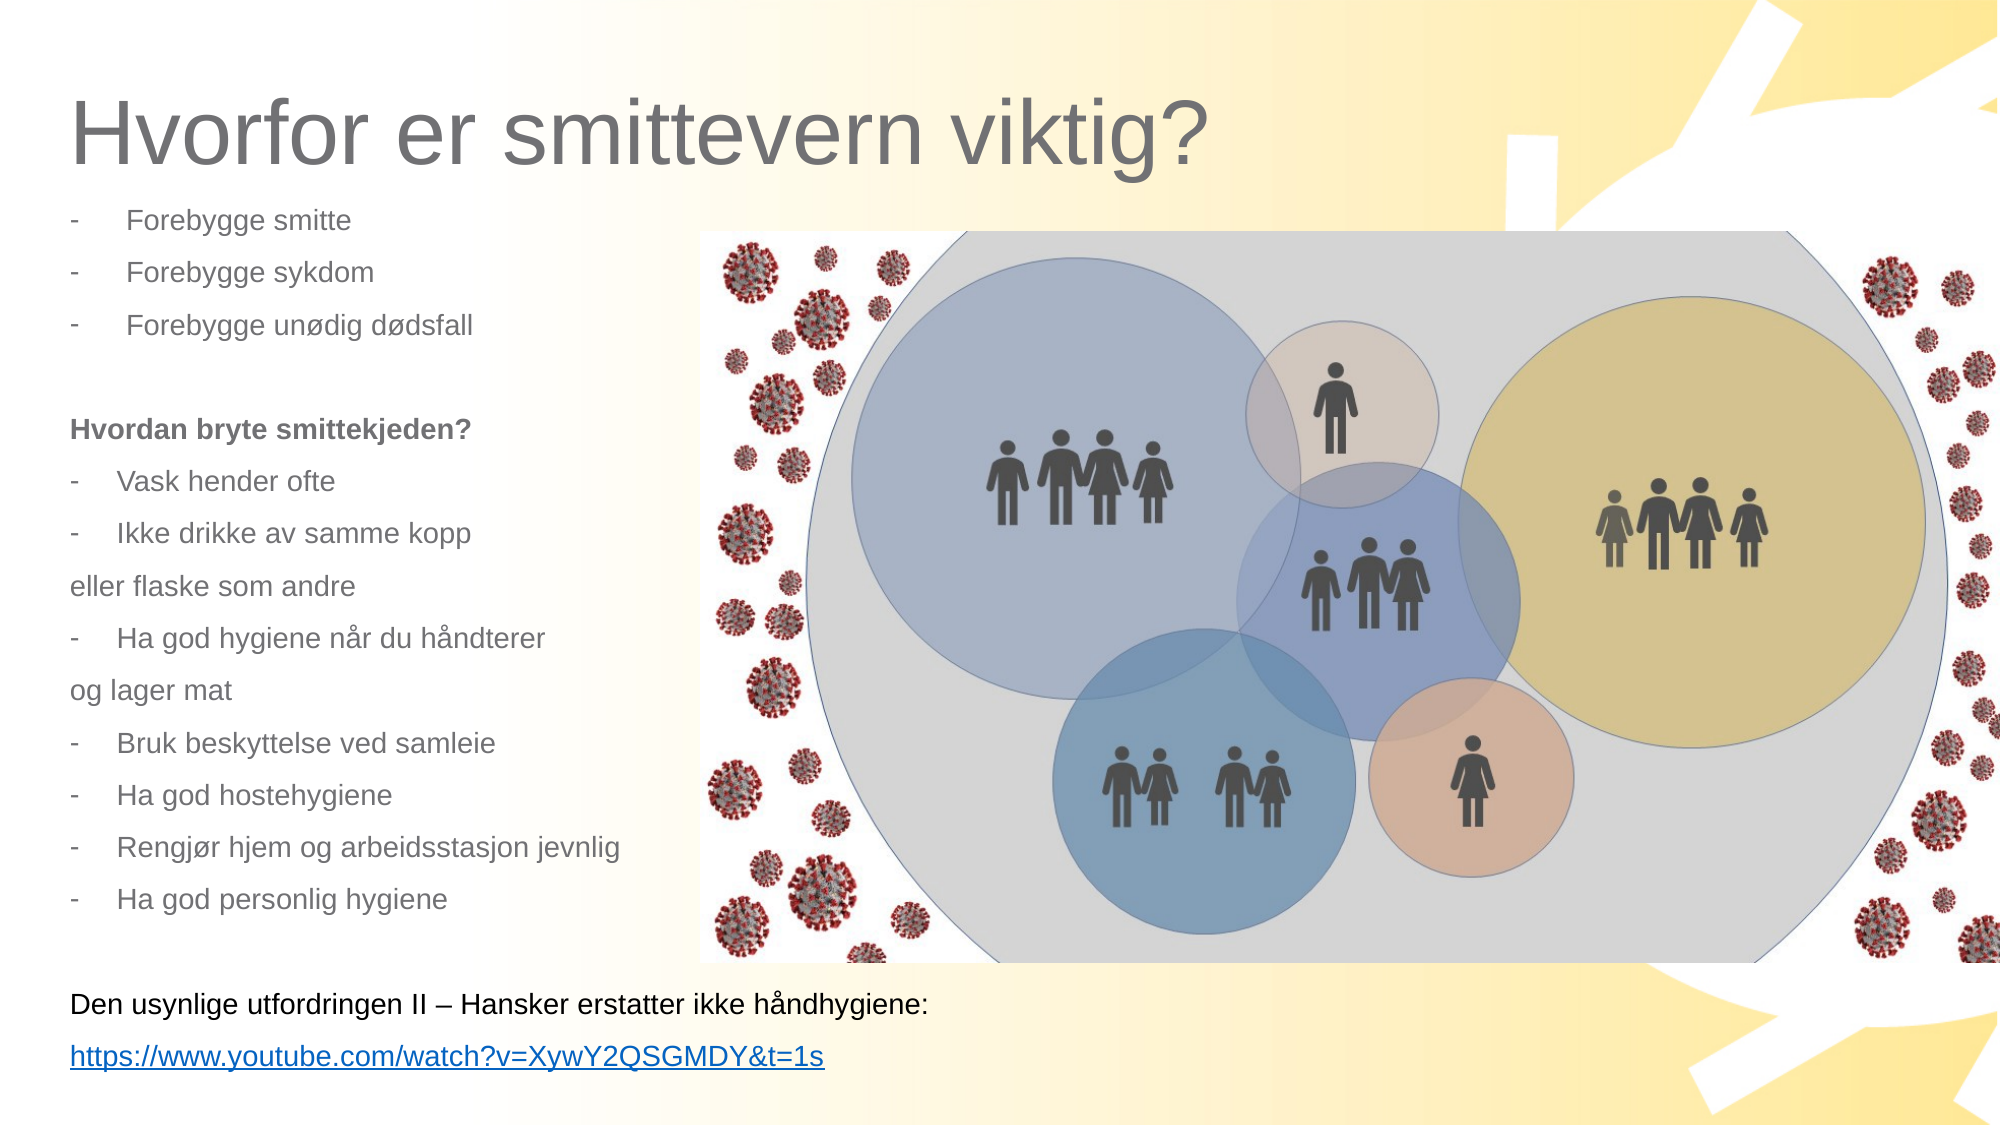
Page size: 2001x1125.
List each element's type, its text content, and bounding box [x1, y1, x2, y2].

list Hvorfor er smittevern viktig? Forebygge smitte Forebygge sykdom Forebygge unødig dødsfall Hvordan bryte smittekjeden? Vask hender ofte Ikke drikke av samme kopp eller flaske som andre Ha god hygiene når du håndterer og lager mat Bruk beskyttelse ved samleie Ha god hostehygiene Rengjør hjem og arbeidsstasjon jevnlig Ha god personlig hygiene Den usynlige utfordringen II – Hansker erstatter ikke håndhygiene: https://www.youtube.com/watch?v=XywY2QSGMDY&t=1s [55, 78, 1249, 1083]
picture [0, 0, 2001, 1125]
